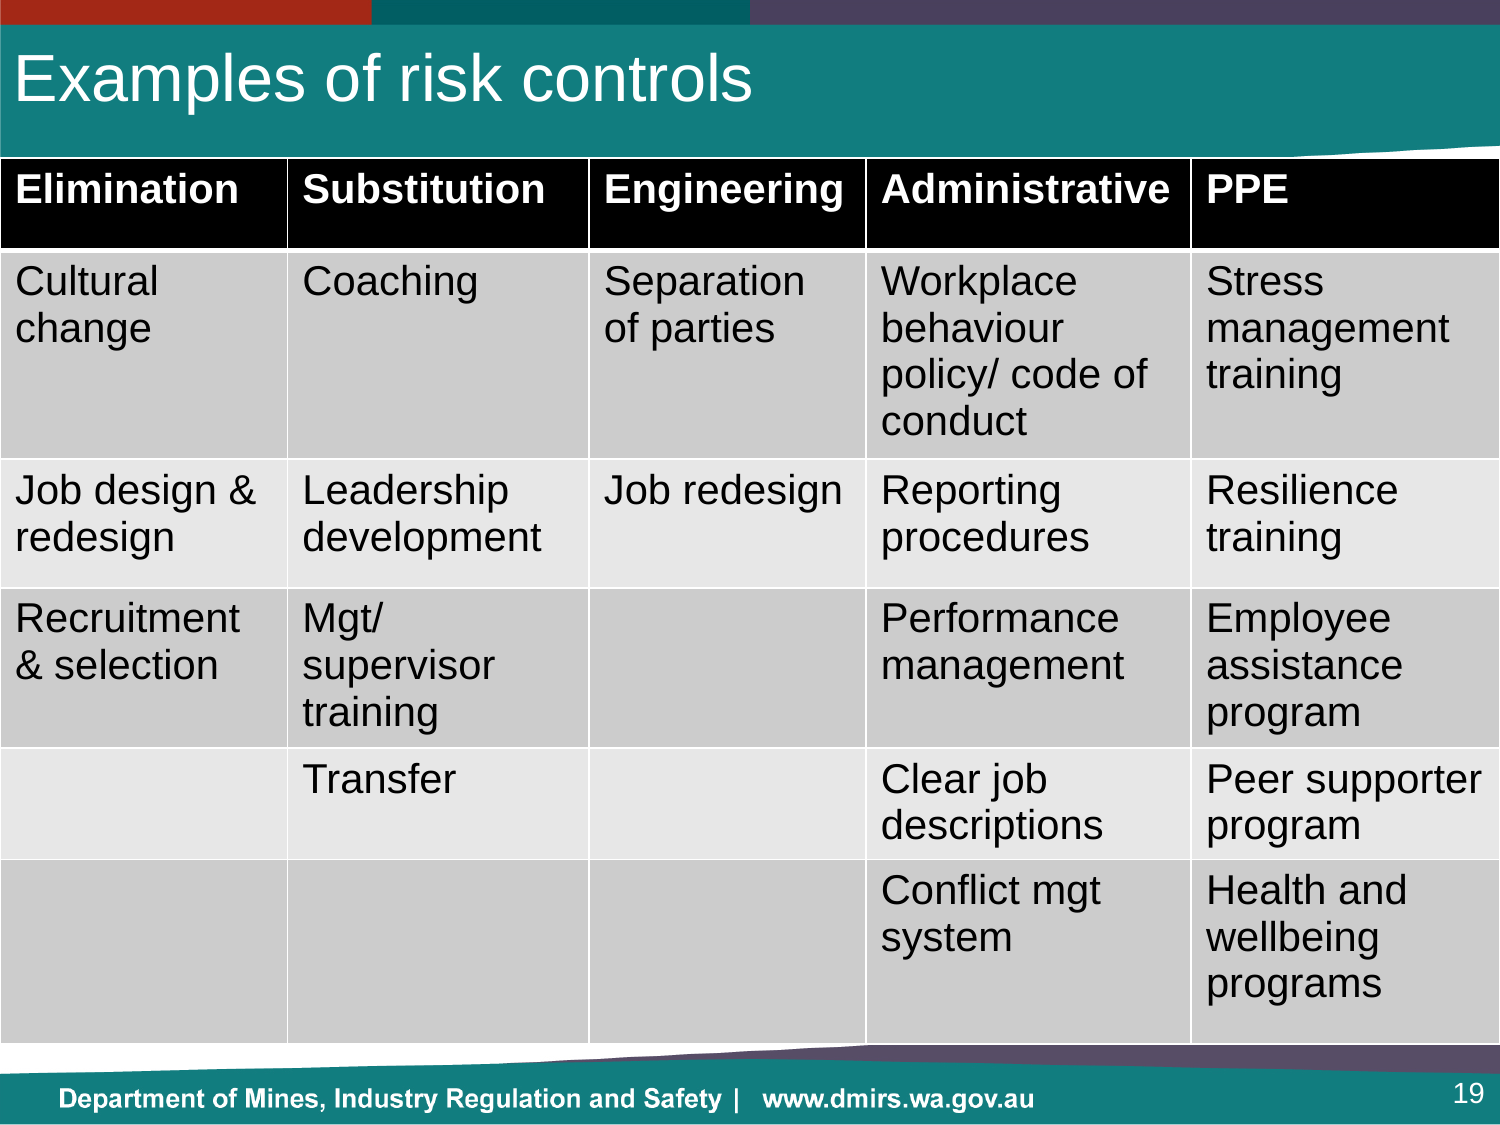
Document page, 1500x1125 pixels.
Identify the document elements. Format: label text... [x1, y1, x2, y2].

table_cell [288, 860, 588, 1043]
table_cell Resilience training [1192, 460, 1499, 587]
table_header Engineering [590, 159, 865, 248]
table_cell Recruitment & selection [1, 589, 287, 747]
table_cell [590, 589, 865, 747]
table_cell Performance management [867, 589, 1190, 747]
table_cell [590, 749, 865, 859]
table_cell [590, 860, 865, 1043]
picture [0, 0, 1500, 157]
table_cell Reporting procedures [867, 460, 1190, 587]
table_cell Leadership development [288, 460, 588, 587]
table_cell Workplace behaviour policy/ code of conduct [867, 253, 1190, 458]
table_cell Mgt/ supervisor training [288, 589, 588, 747]
table_cell Job redesign [590, 460, 865, 587]
table_cell Health and wellbeing programs [1192, 860, 1499, 1043]
table_cell Cultural change [1, 253, 287, 458]
table_cell Job design & redesign [1, 460, 287, 587]
table_cell Clear job descriptions [867, 749, 1190, 859]
table_cell Coaching [288, 253, 588, 458]
slide_number 19 [1187, 1066, 1500, 1125]
table_cell Peer supporter program [1192, 749, 1499, 859]
table_header Elimination [1, 159, 287, 248]
table_cell Conflict mgt system [867, 860, 1190, 1043]
table_cell [1, 749, 287, 859]
table_cell Transfer [288, 749, 588, 859]
picture [0, 1045, 1500, 1125]
table_header Administrative [867, 159, 1190, 248]
table_cell Separation of parties [590, 253, 865, 458]
title Examples of risk controls [0, 0, 1241, 149]
table_cell Employee assistance program [1192, 589, 1499, 747]
table_header PPE [1192, 159, 1499, 248]
table_cell [1, 860, 287, 1043]
table_header Substitution [288, 159, 588, 248]
table_cell Stress management training [1192, 253, 1499, 458]
